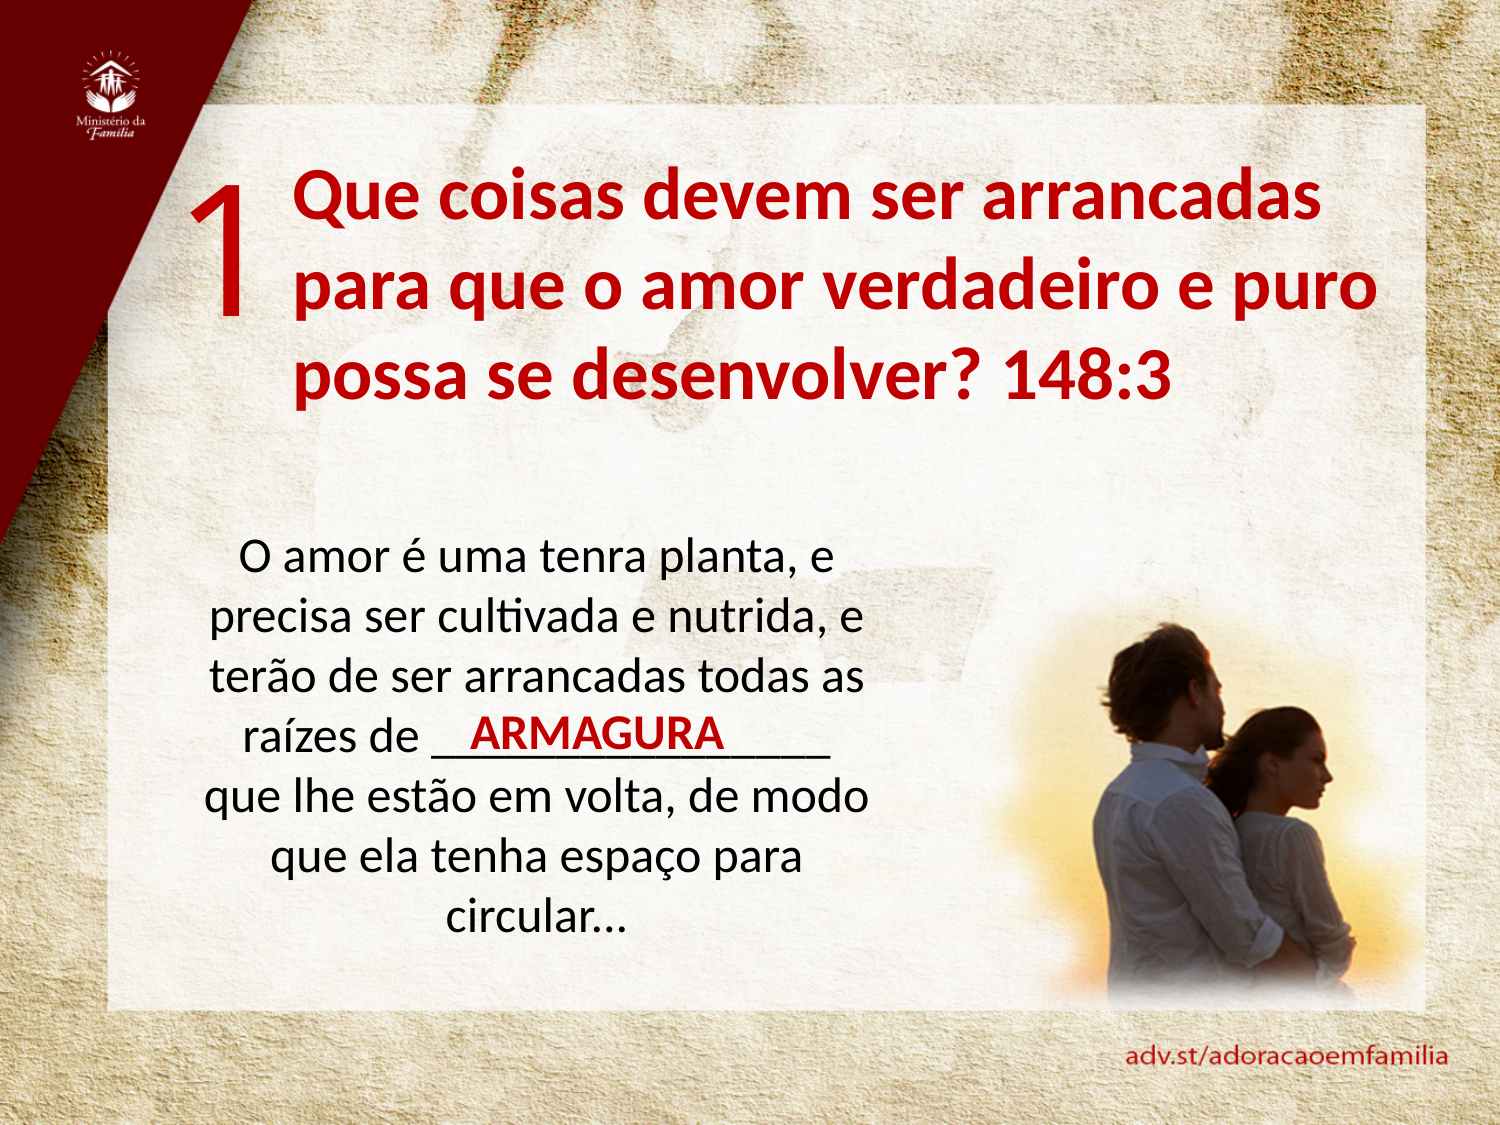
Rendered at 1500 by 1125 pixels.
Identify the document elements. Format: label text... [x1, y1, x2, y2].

text_box 1 [159, 125, 266, 361]
text_box ARMAGURA [455, 692, 740, 768]
picture [0, 0, 1500, 1125]
text_box Que coisas devem ser arrancadas para que o amor verdadeiro e puro possa se desenvolver? 148:3 [277, 137, 1424, 422]
text_box O amor é uma tenra planta, e precisa ser cultivada e nutrida, e terão de ser arrancadas todas as raízes de ________________ que lhe estão em volta, de modo que ela tenha espaço para circular... [185, 515, 888, 950]
